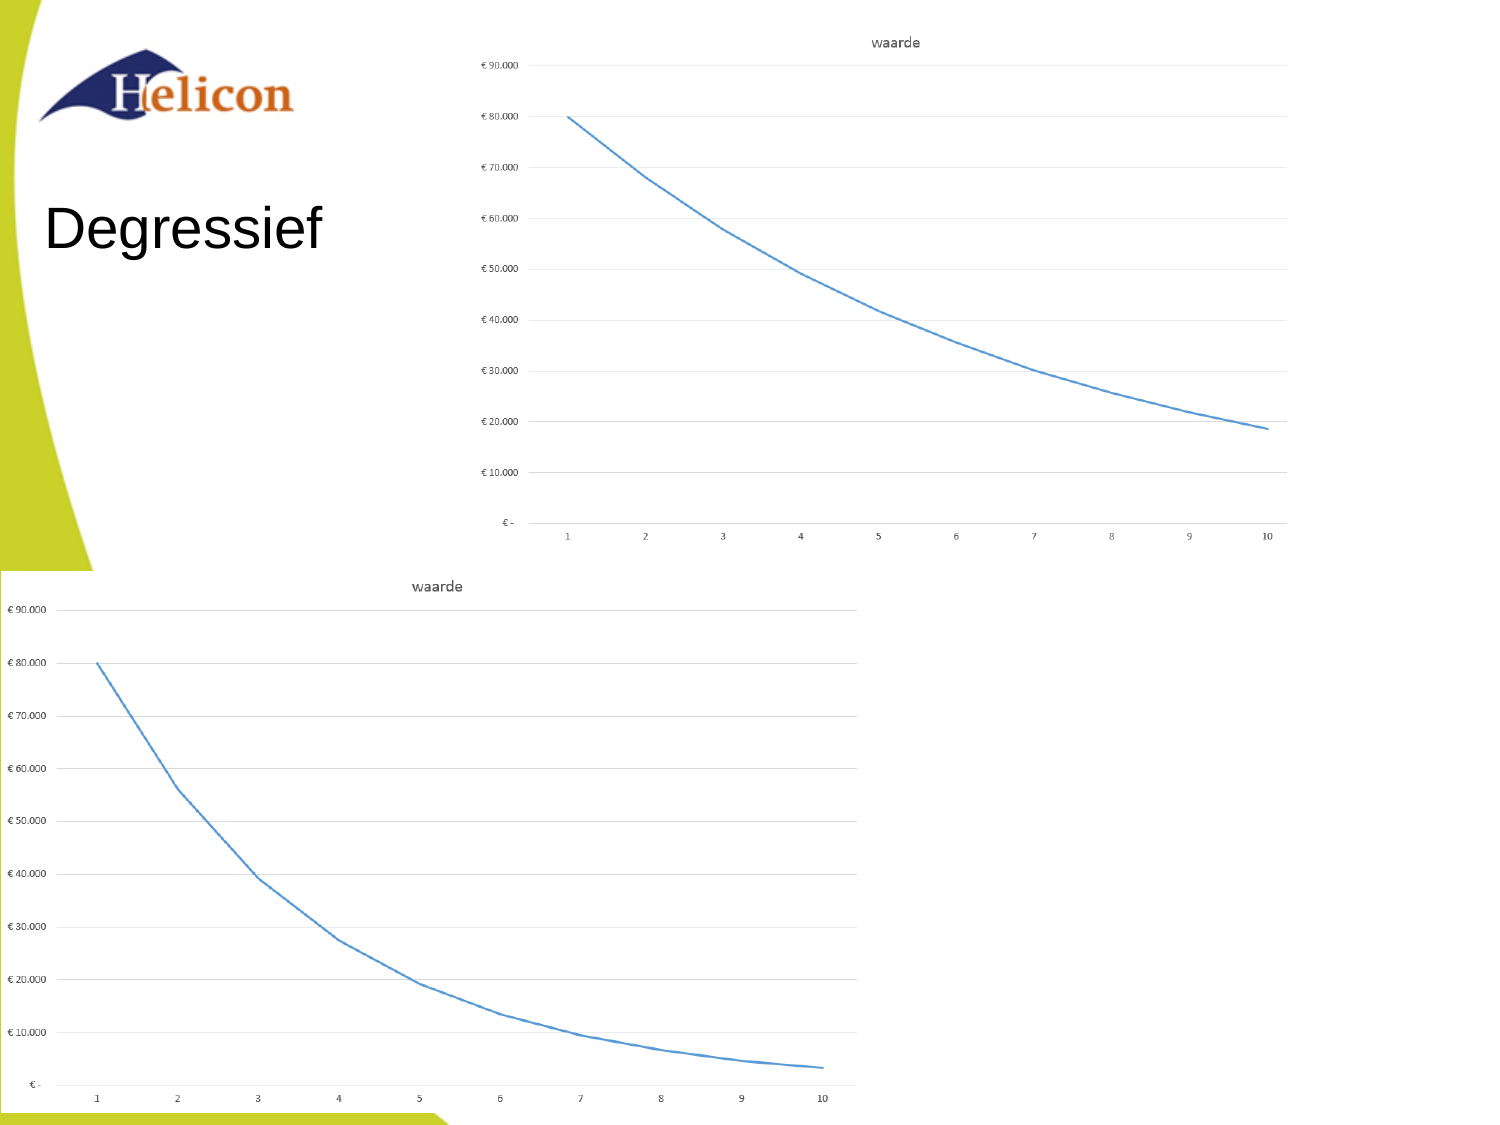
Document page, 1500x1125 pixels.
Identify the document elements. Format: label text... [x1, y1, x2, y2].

picture [0, 0, 1500, 1125]
list Degressief [29, 183, 1118, 992]
